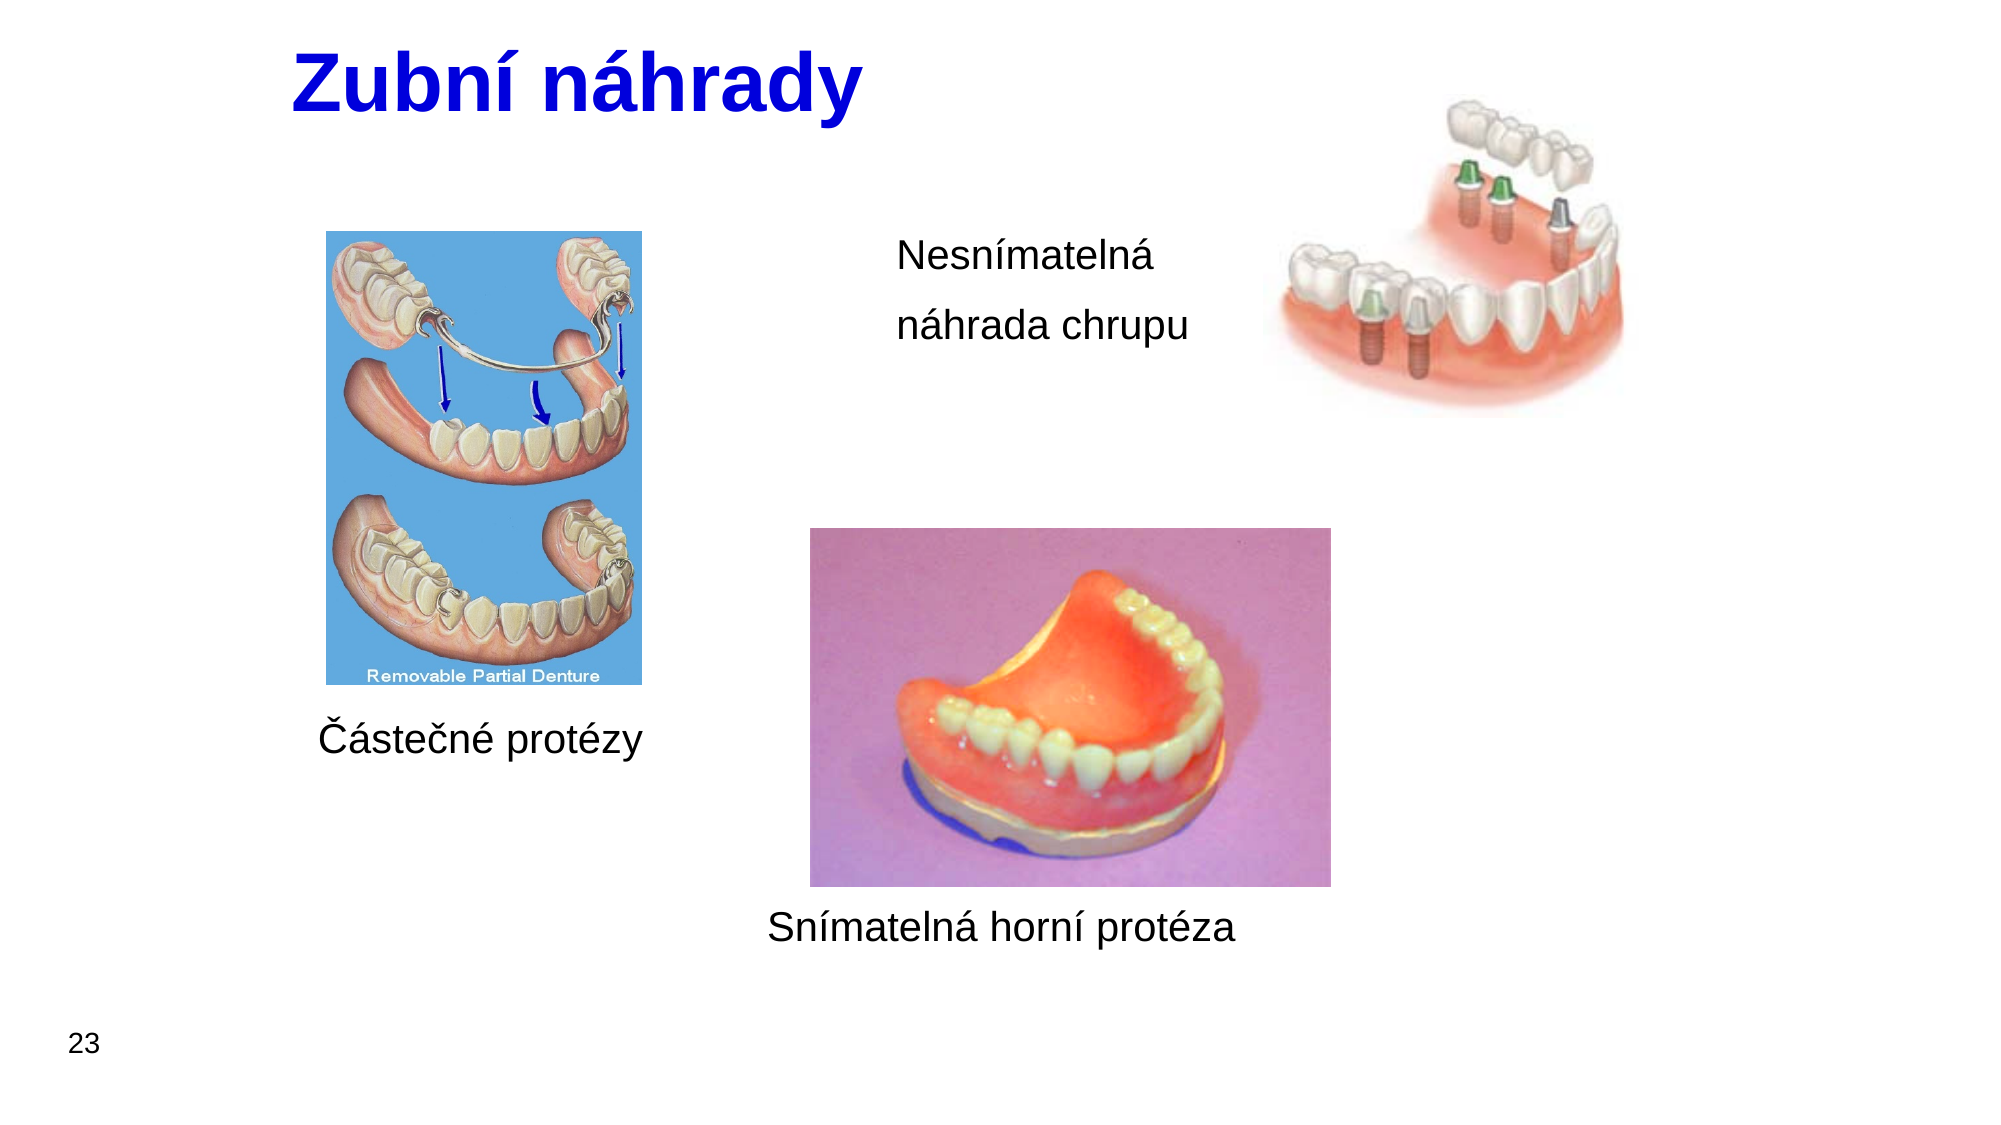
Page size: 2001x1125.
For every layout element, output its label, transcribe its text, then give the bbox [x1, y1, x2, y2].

picture [810, 528, 1331, 888]
text_box Částečné protézy [303, 704, 670, 769]
text_box Nesnímatelná náhrada chrupu [881, 220, 1223, 356]
title Zubní náhrady [291, 45, 1069, 233]
list Snímatelná horní protéza [767, 909, 1370, 969]
picture [1263, 94, 1639, 418]
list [326, 231, 642, 686]
slide_number 23 [67, 1021, 110, 1063]
